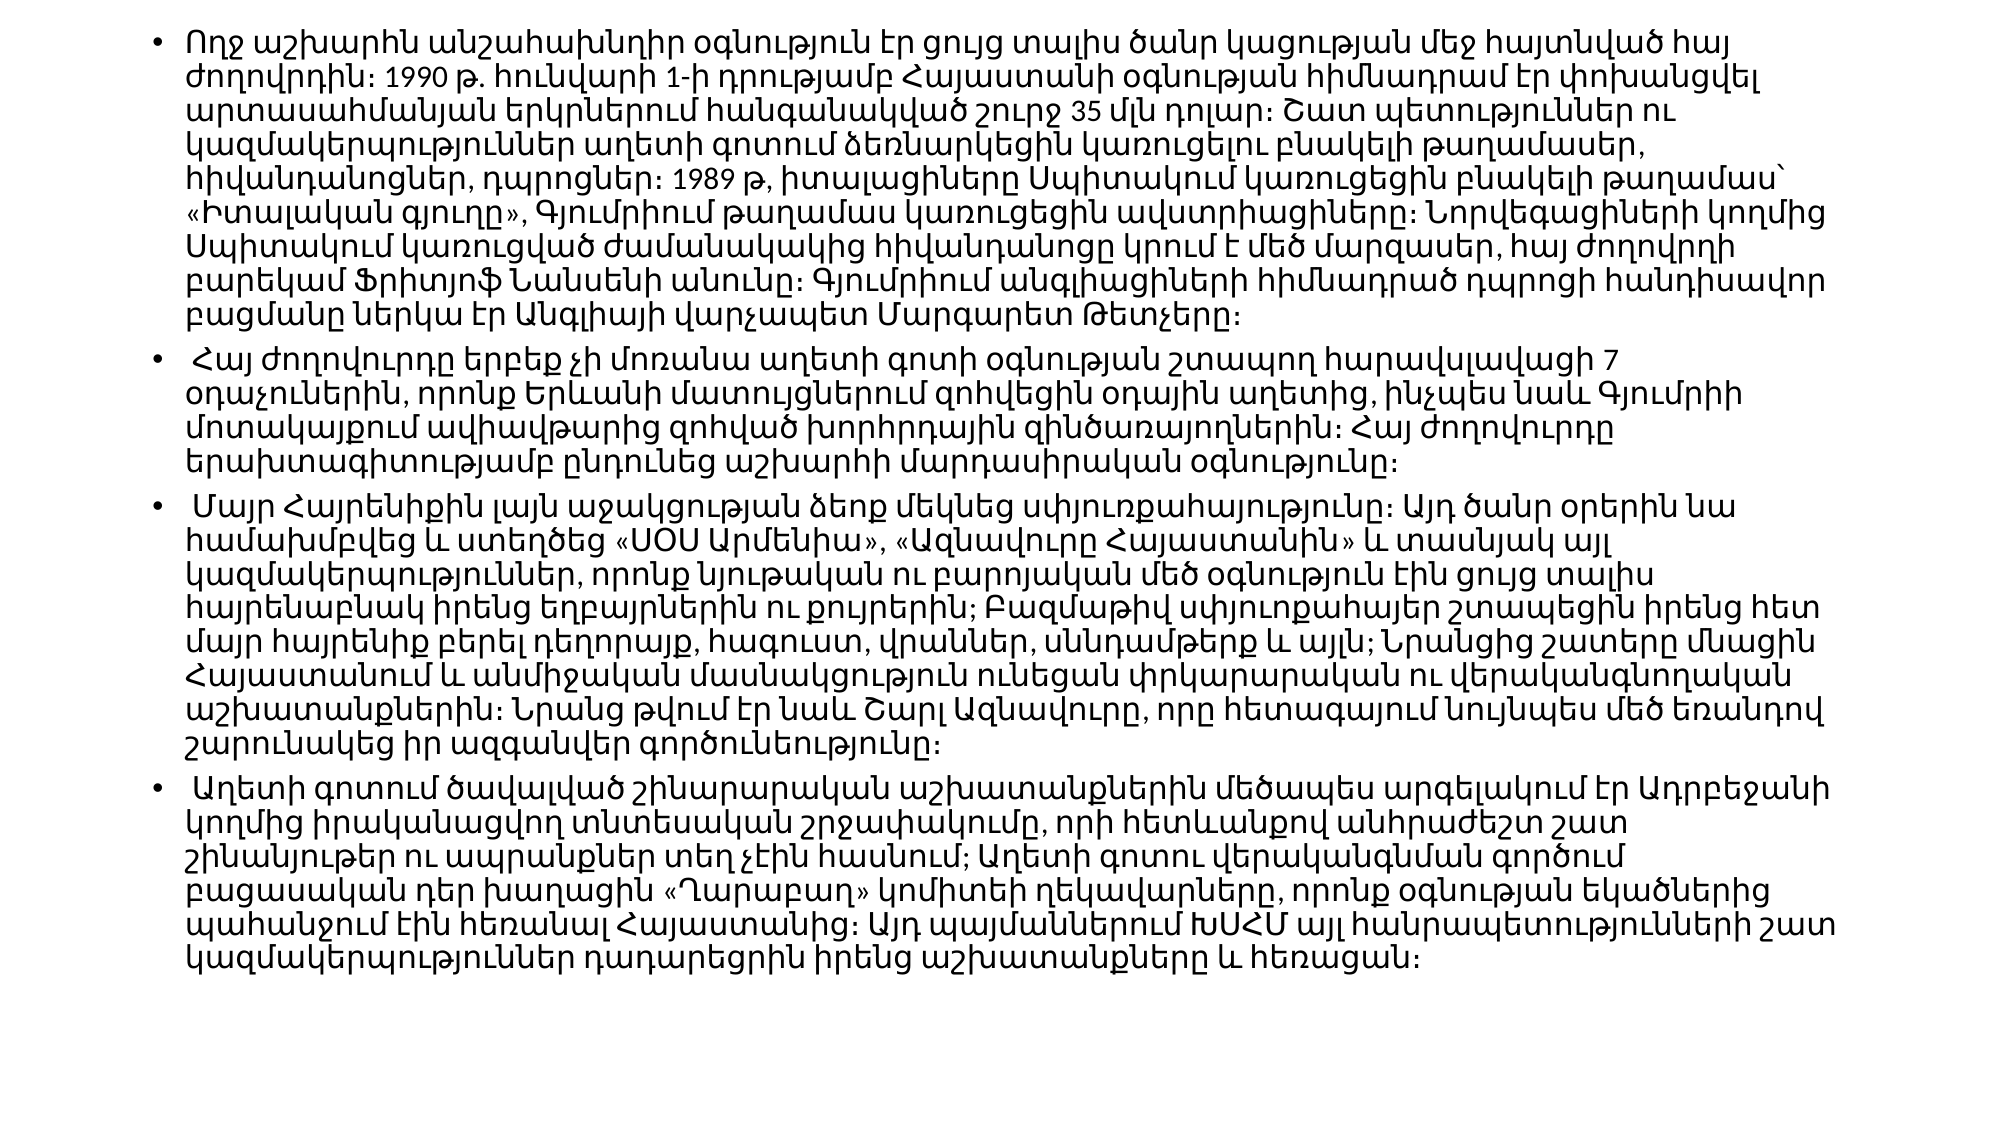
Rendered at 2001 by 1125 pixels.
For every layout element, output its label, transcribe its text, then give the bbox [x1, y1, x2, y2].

list Ողջ աշխարհն անշահախնղիր օգնություն էր ցույց տալիս ծանր կացության մեջ հայտնված հայ ժողովրդին։ 1990 թ. հունվարի 1-ի դրությամբ Հայաստանի օգնության հիմնադրամ էր փոխանցվել արտասահմանյան երկրներում հանգանակված շուրջ 35 մլն դոլար։ Շատ պետություններ ու կազմակերպություններ աղետի գոտում ձեռնարկեցին կառուցելու բնակելի թաղամասեր, հիվանդանոցներ, դպրոցներ։ 1989 թ, իտալացիները Սպիտակում կառուցեցին բնակելի թաղամաս՝ «Իտալական գյուղը», Գյումրիում թաղամաս կառուցեցին ավստրիացիները։ Նորվեգացիների կողմից Սպիտակում կառուցված ժամանակակից հիվանդանոցը կրում է մեծ մարզասեր, հայ ժողովրղի բարեկամ Ֆրիտյոֆ Նանսենի անունը։ Գյումրիում անգլիացիների հիմնադրած դպրոցի հանդիսավոր բացմանը ներկա էր Անգլիայի վարչապետ Մարգարետ Թետչերը։ Հայ ժողովուրդը երբեք չի մոռանա աղետի գոտի օգնության շտապող հարավսլավացի 7 օդաչուներին, որոնք Երևանի մատույցներում զոհվեցին օդային աղետից, ինչպես նաև Գյումրիի մոտակայքում ավիավթարից զոհված խորհրդային զինծառայողներին։ Հայ ժողովուրդը երախտագիտությամբ ընդունեց աշխարհի մարդասիրական օգնությունը։ Մայր Հայրենիքին լայն աջակցության ձեոք մեկնեց սփյուռքահայությունը։ Այդ ծանր օրերին նա համախմբվեց և ստեղծեց «ՍՕՍ Արմենիա», «Ազնավուրը Հայաստանին» և տասնյակ այլ կազմակերպություններ, որոնք նյութական ու բարոյական մեծ օգնություն էին ցույց տալիս հայրենաբնակ իրենց եղբայրներին ու քույրերին; Բազմաթիվ սփյուոքահայեր շտապեցին իրենց հետ մայր հայրենիք բերել դեղորայք, հագուստ, վրաններ, սննդամթերք և այլն; Նրանցից շատերը մնացին Հայաստանում և անմիջական մասնակցություն ունեցան փրկարարական ու վերականգնողական աշխատանքներին։ Նրանց թվում էր նաև Շարլ Ազնավուրը, որը հետագայում նույնպես մեծ եռանդով շարունակեց իր ազգանվեր գործունեությունը։ Աղետի գոտում ծավալված շինարարական աշխատանքներին մեծապես արգելակում էր Ադրբեջանի կողմից իրականացվող տնտեսական շրջափակումը, որի հետևանքով անհրաժեշտ շատ շինանյութեր ու ապրանքներ տեղ չէին հասնում; Աղետի գոտու վերականգնման գործում բացասական դեր խաղացին «Ղարաբաղ» կոմիտեի ղեկավարները, որոնք օգնության եկածներից պահանջում էին հեռանալ Հայաստանից։ Այդ պայմաններում ԽՍՀՄ այլ հանրապետությունների շատ կազմակերպություններ դադարեցրին իրենց աշխատանքները և հեռացան։ [137, 19, 1863, 1014]
